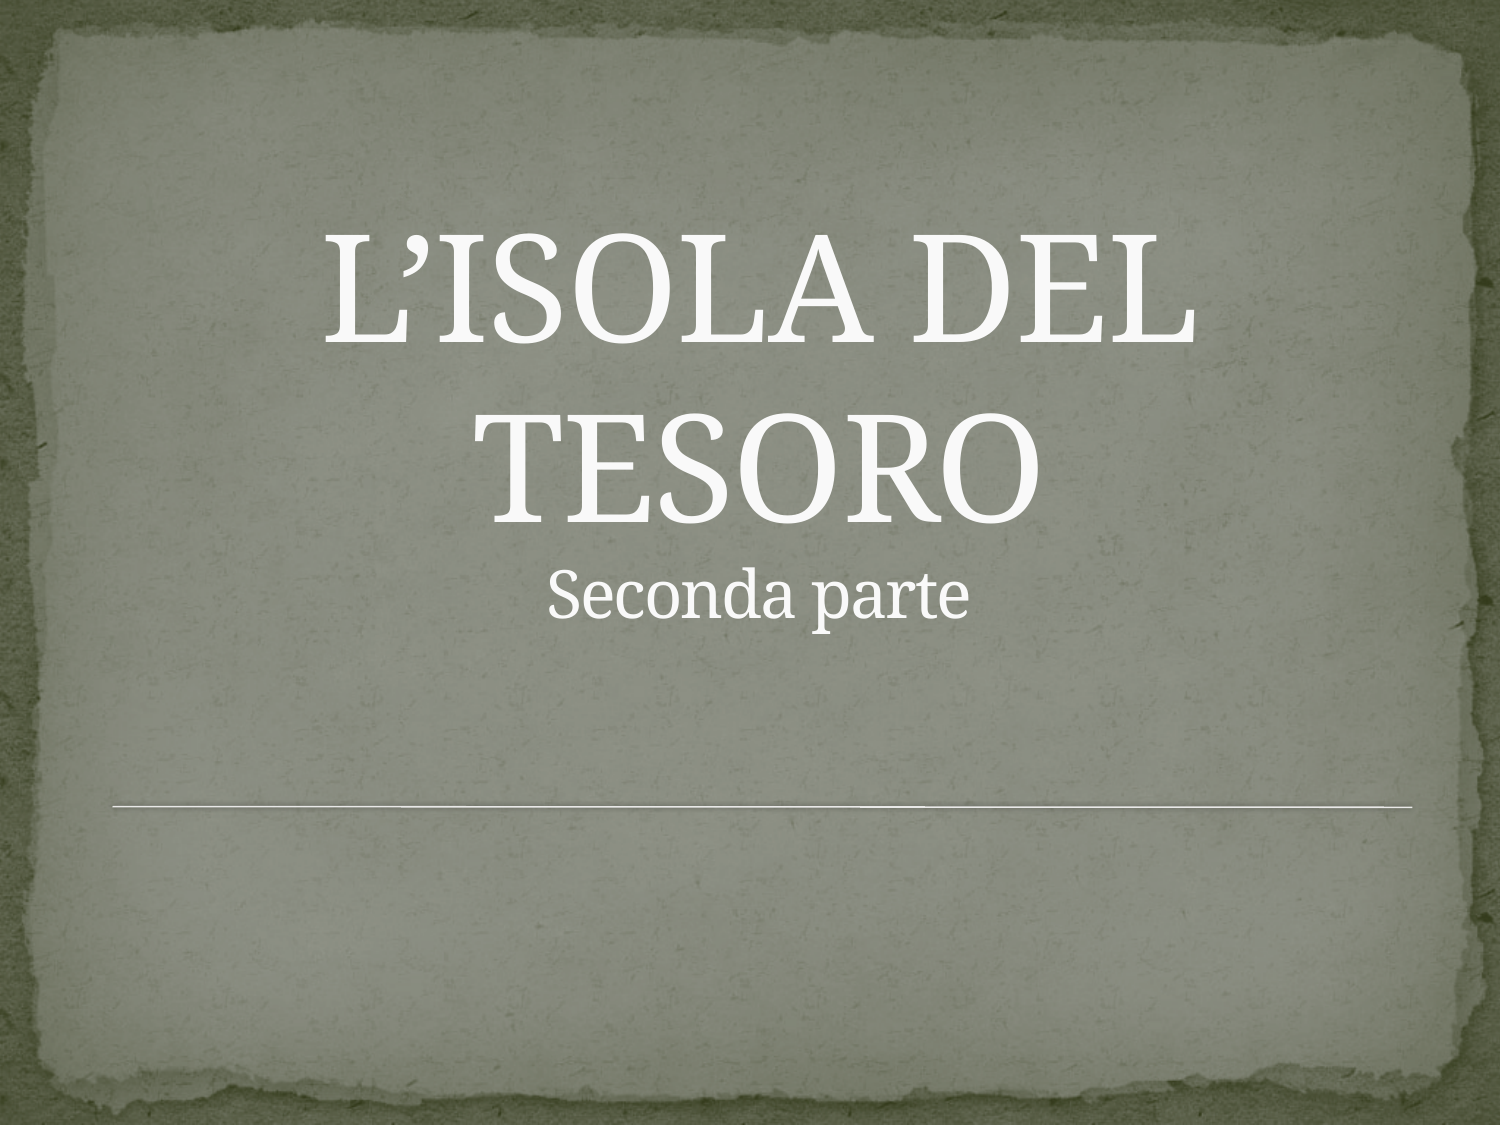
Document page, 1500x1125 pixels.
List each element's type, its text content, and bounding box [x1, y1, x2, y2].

title L’ISOLA DEL TESORO Seconda parte [46, 445, 1472, 640]
